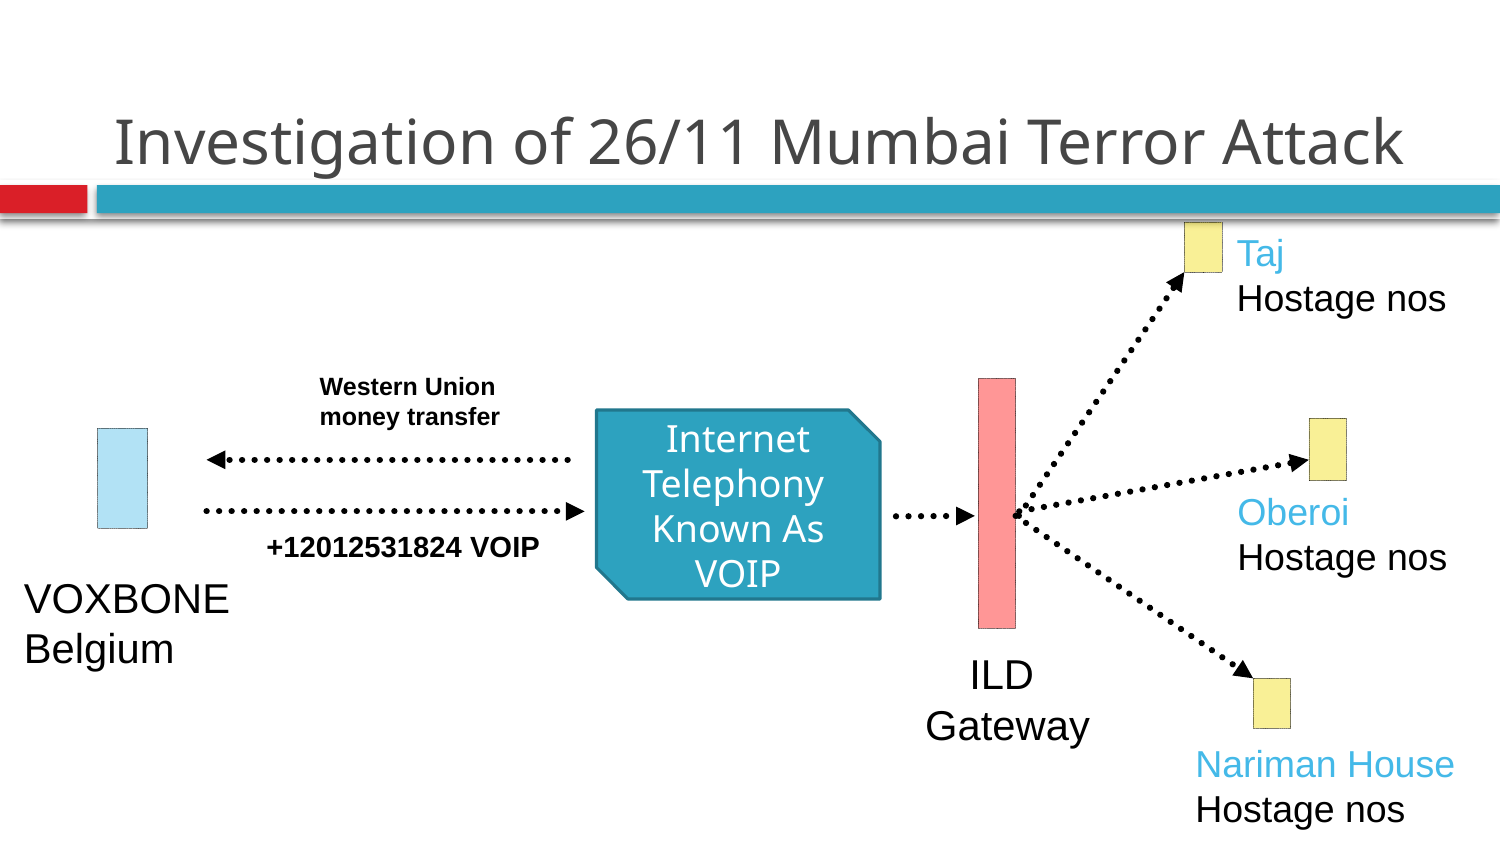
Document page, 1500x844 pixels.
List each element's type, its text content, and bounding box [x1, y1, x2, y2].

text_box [17, 221, 1475, 844]
title Investigation of 26/11 Mumbai Terror Attack [99, 19, 1438, 185]
